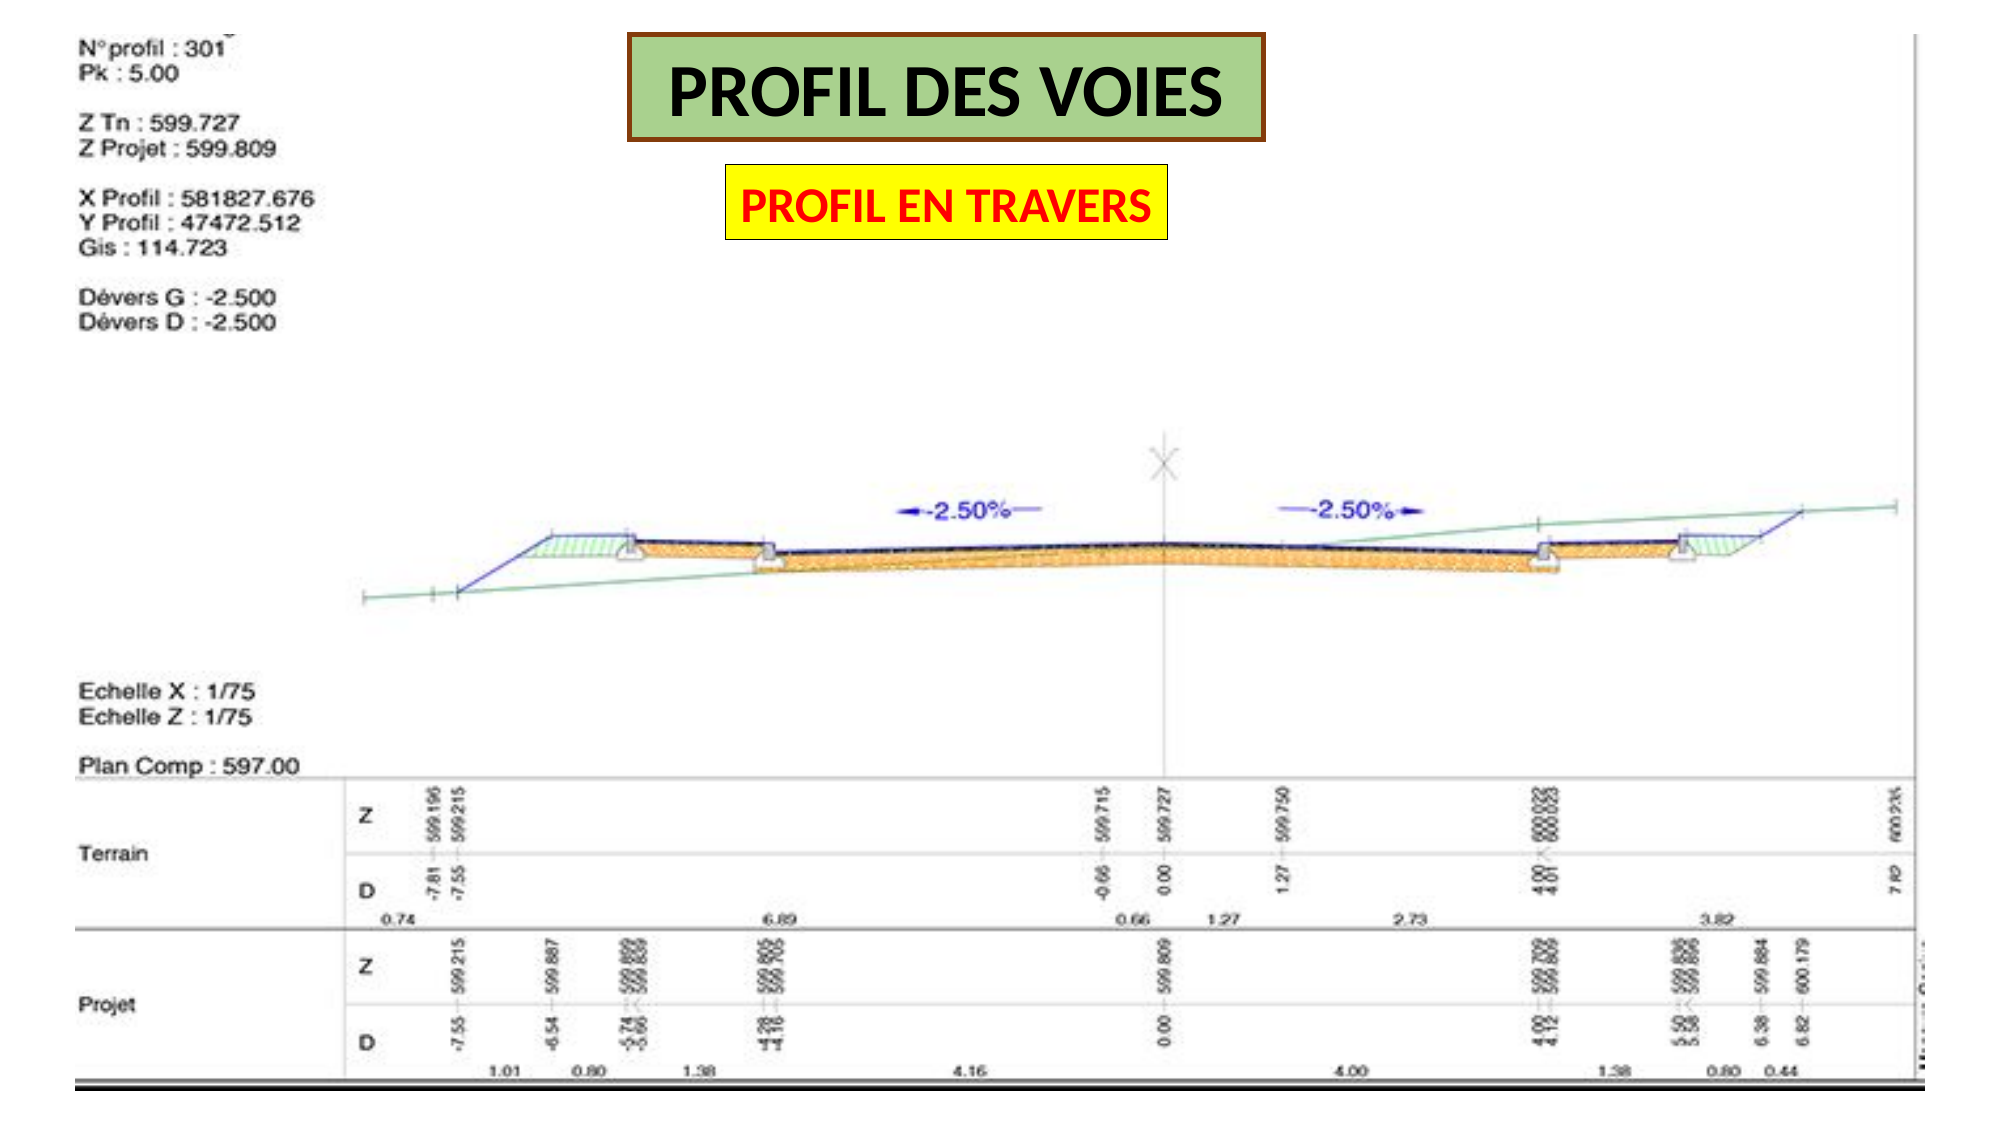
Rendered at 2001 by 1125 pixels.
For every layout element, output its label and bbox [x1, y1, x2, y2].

picture [75, 34, 1925, 1091]
